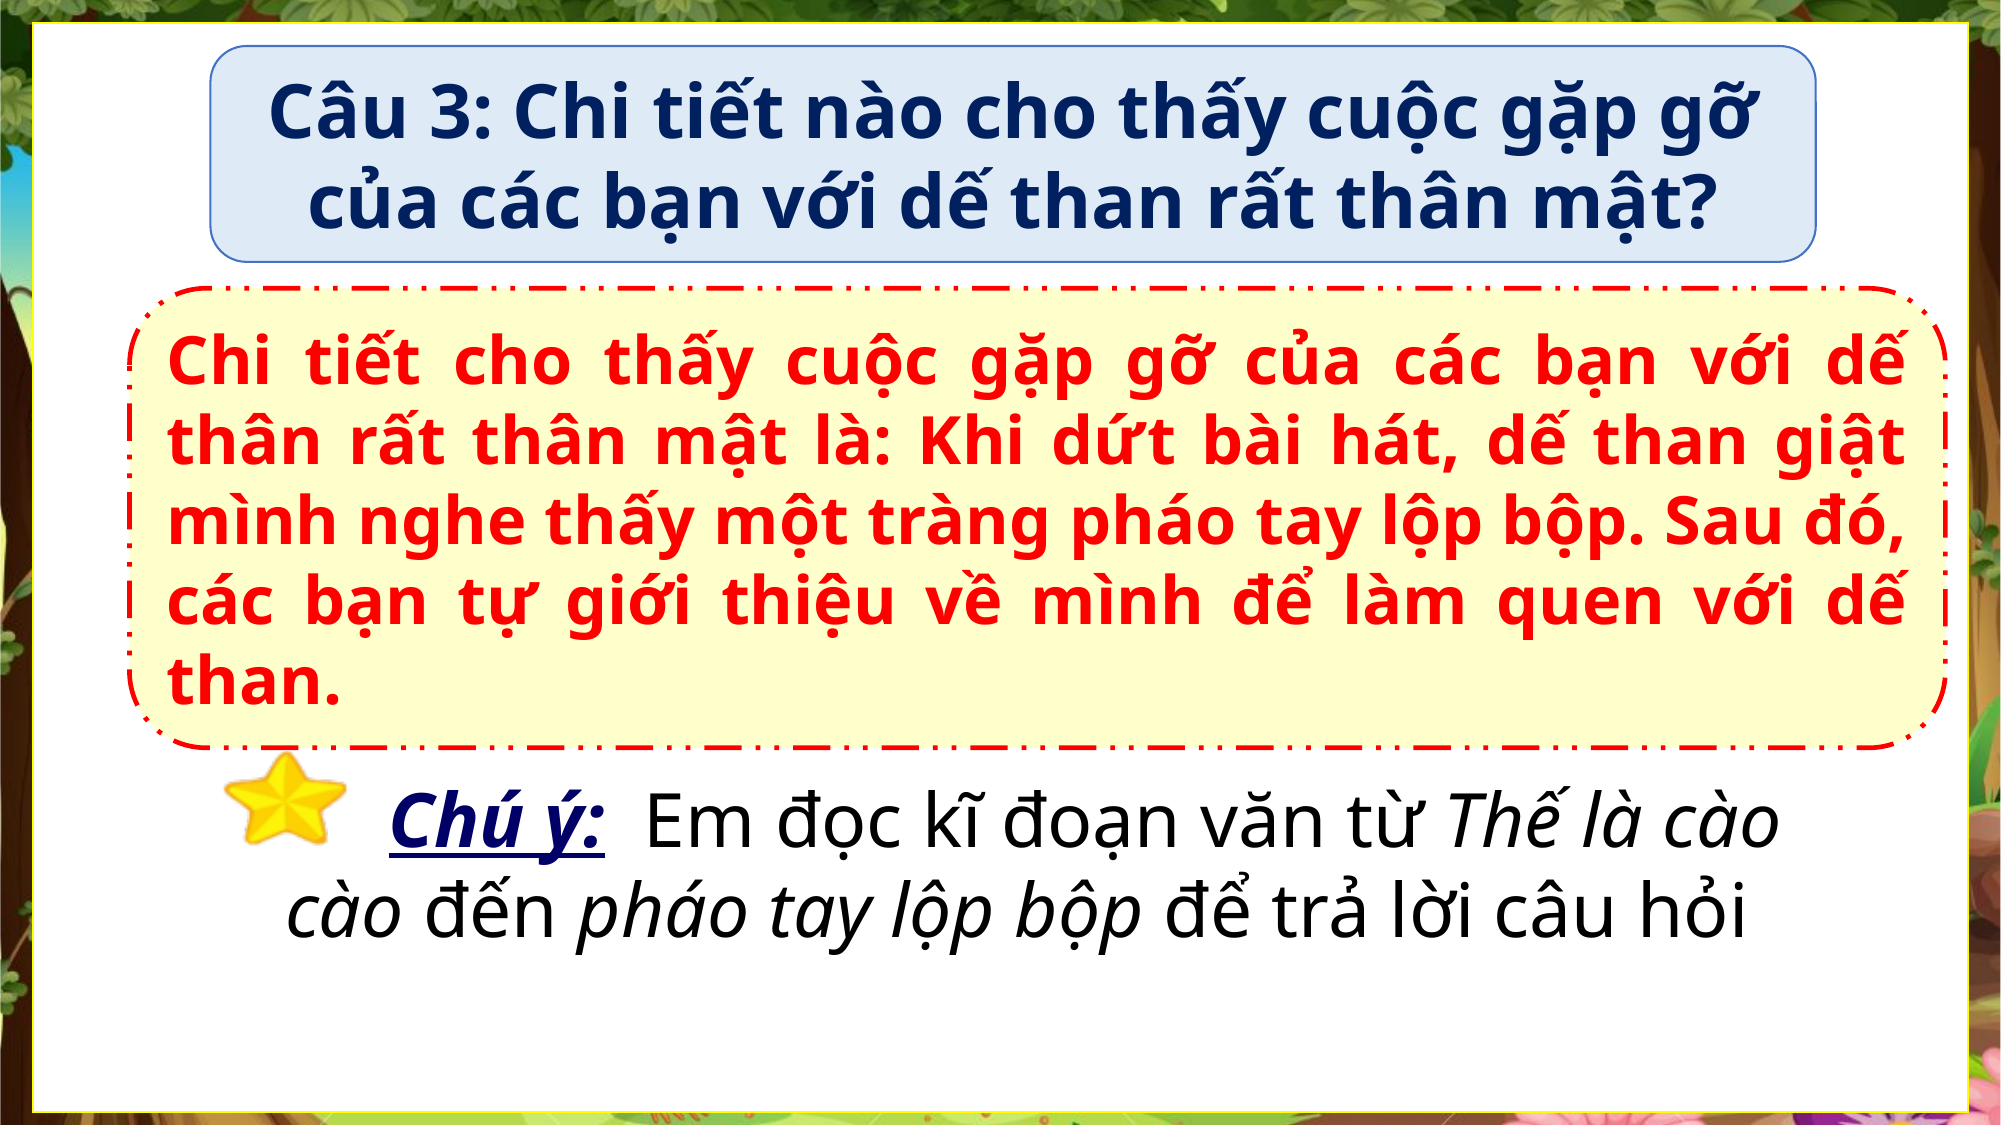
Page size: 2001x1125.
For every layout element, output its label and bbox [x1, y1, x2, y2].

text_box [172, 751, 1862, 962]
text_box [0, 0, 2000, 1125]
